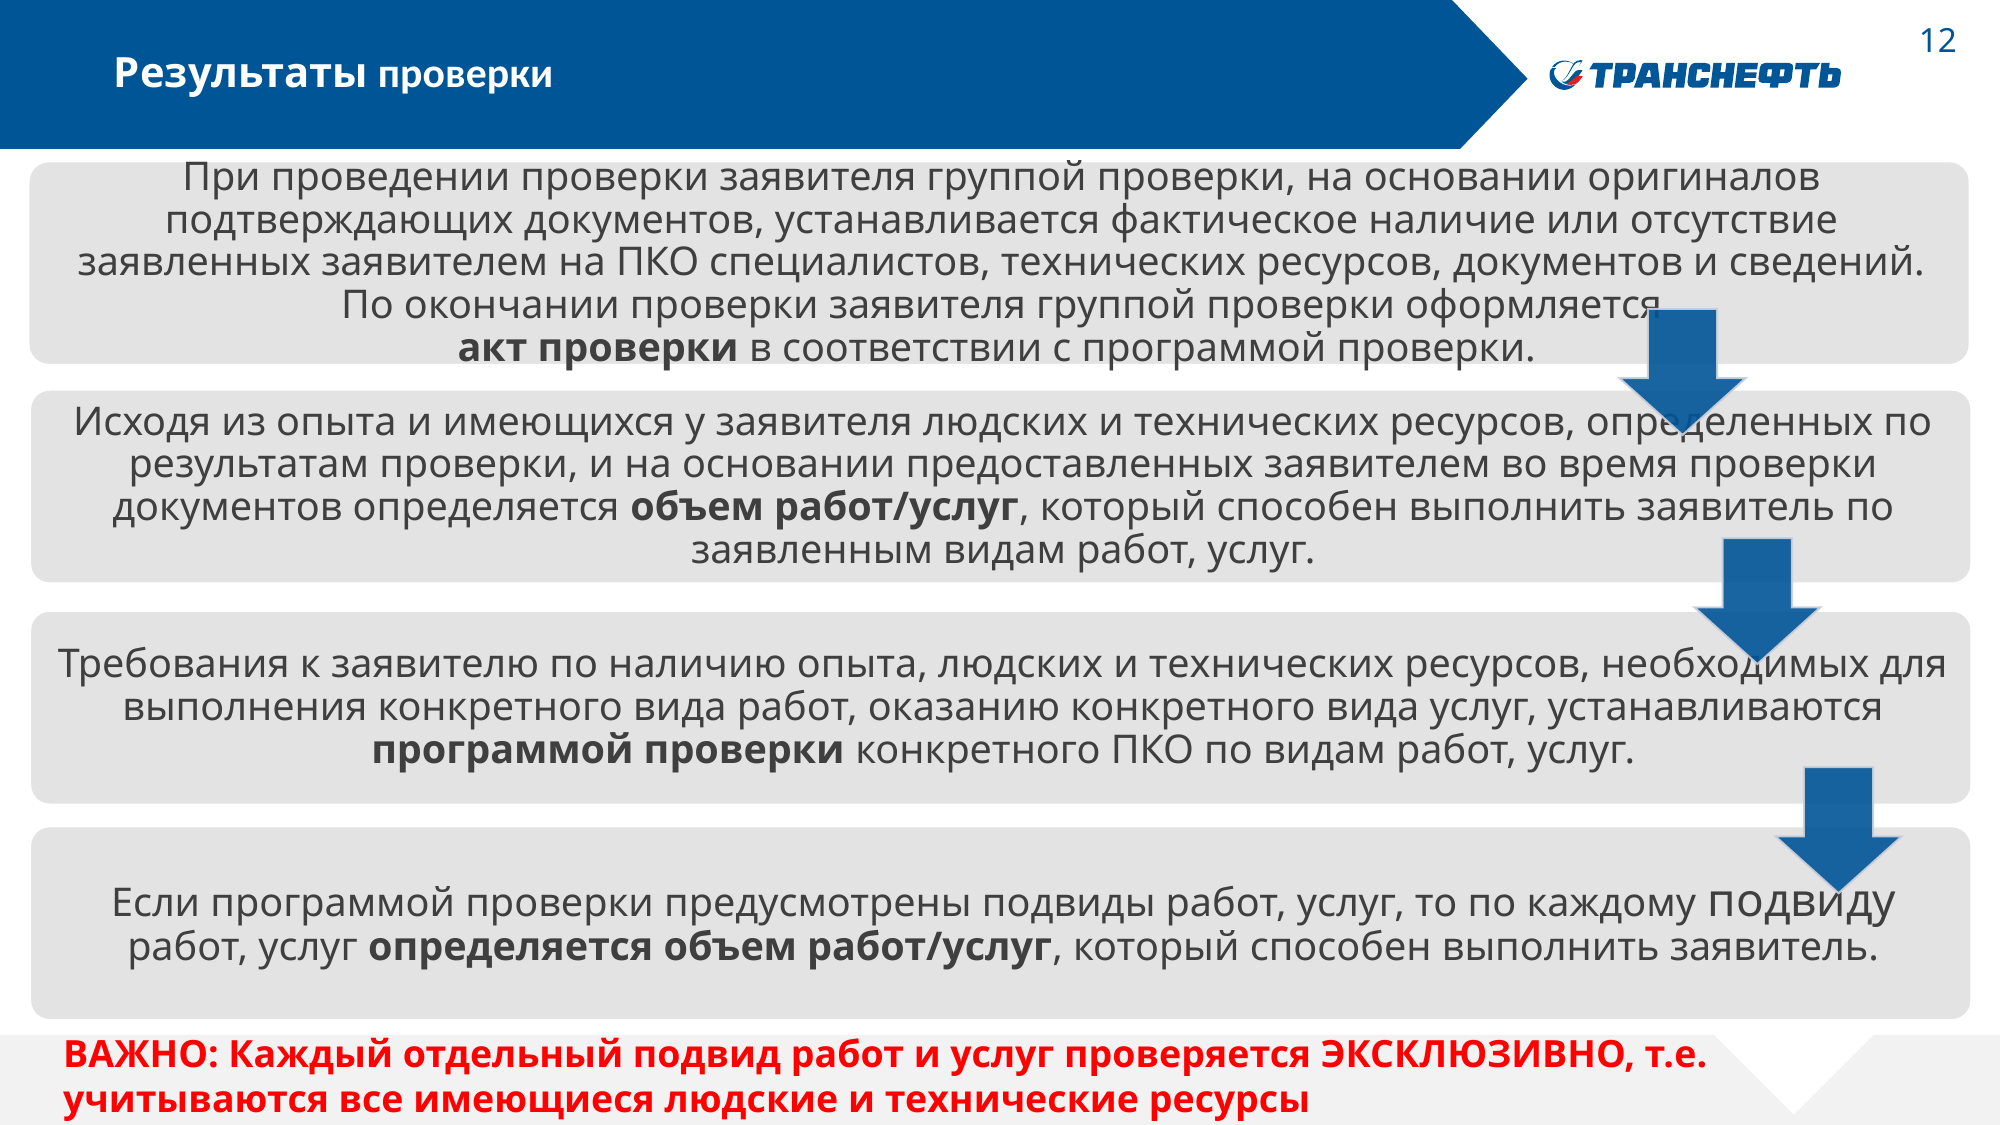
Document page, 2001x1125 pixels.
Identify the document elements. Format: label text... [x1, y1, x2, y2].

title Результаты проверки [114, 0, 1528, 149]
text_box ВАЖНО: Каждый отдельный подвид работ и услуг проверяется ЭКСКЛЮЗИВНО, т.е. учитываются все имеющиеся людские и технические ресурсы [48, 1040, 1912, 1125]
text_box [30, 157, 1972, 1040]
